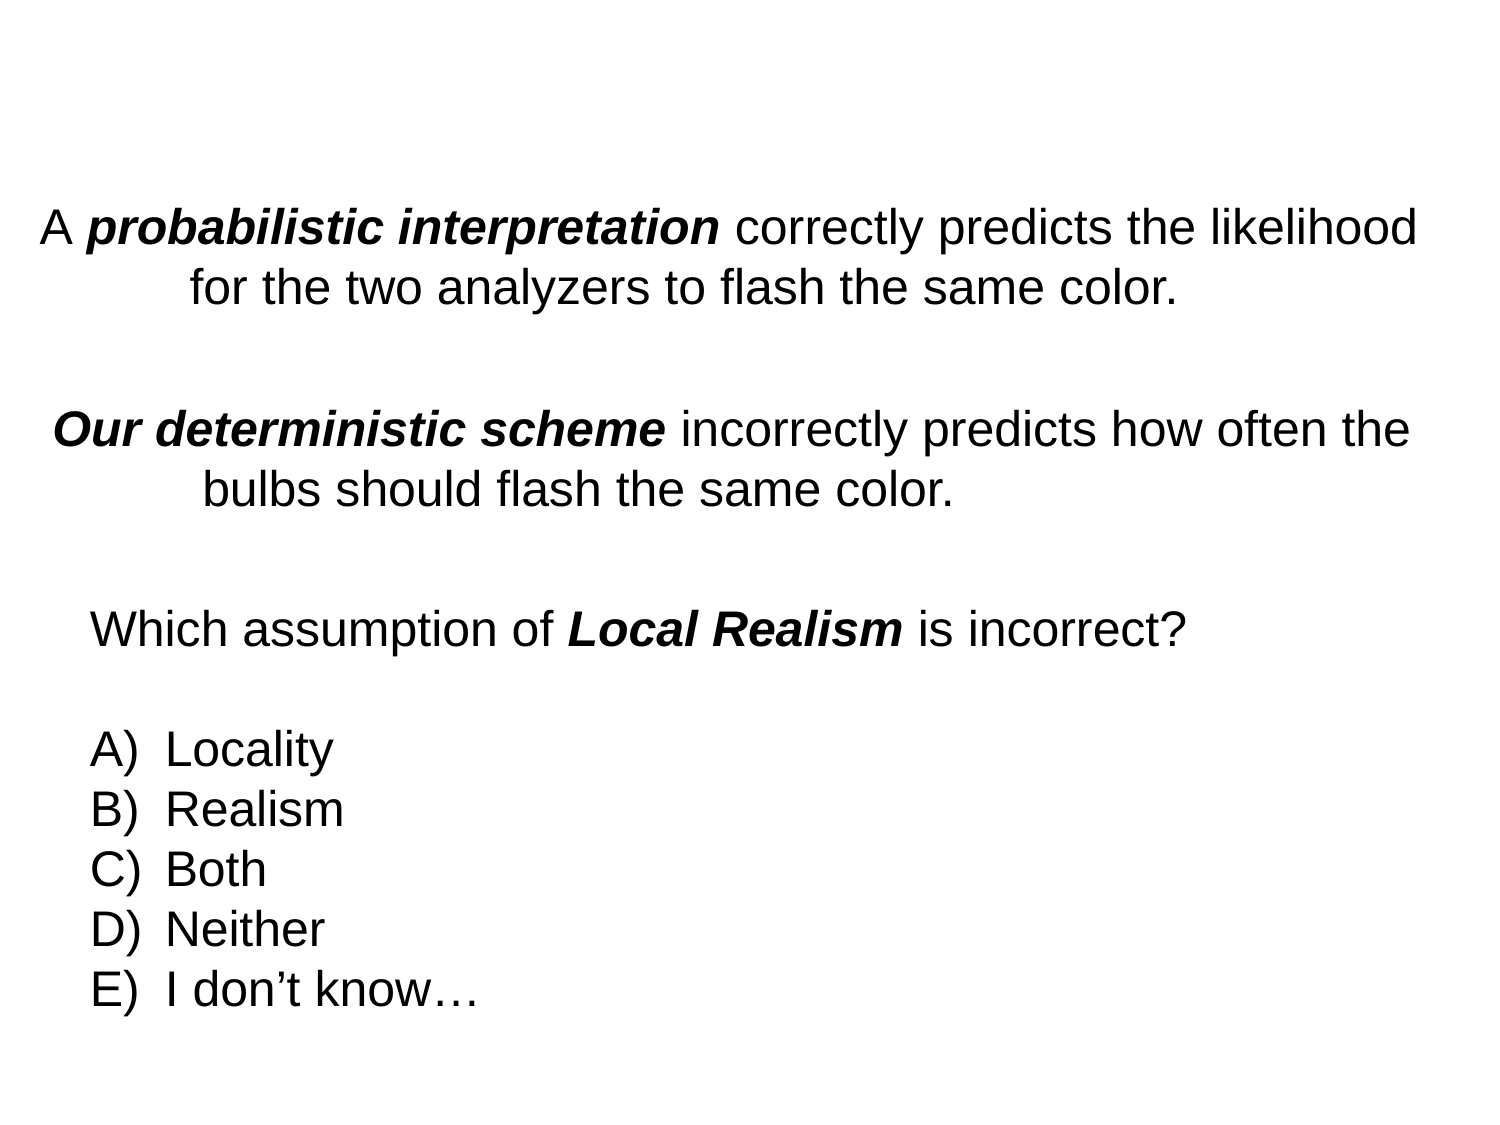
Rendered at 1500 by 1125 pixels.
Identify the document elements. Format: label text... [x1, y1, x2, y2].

text_box Our deterministic scheme incorrectly predicts how often the bulbs should flash the same color. [37, 388, 1450, 524]
text_box Which assumption of Local Realism is incorrect? Locality Realism Both Neither I don’t know… [75, 588, 1388, 1024]
text_box A probabilistic interpretation correctly predicts the likelihood for the two analyzers to flash the same color. [24, 187, 1436, 323]
